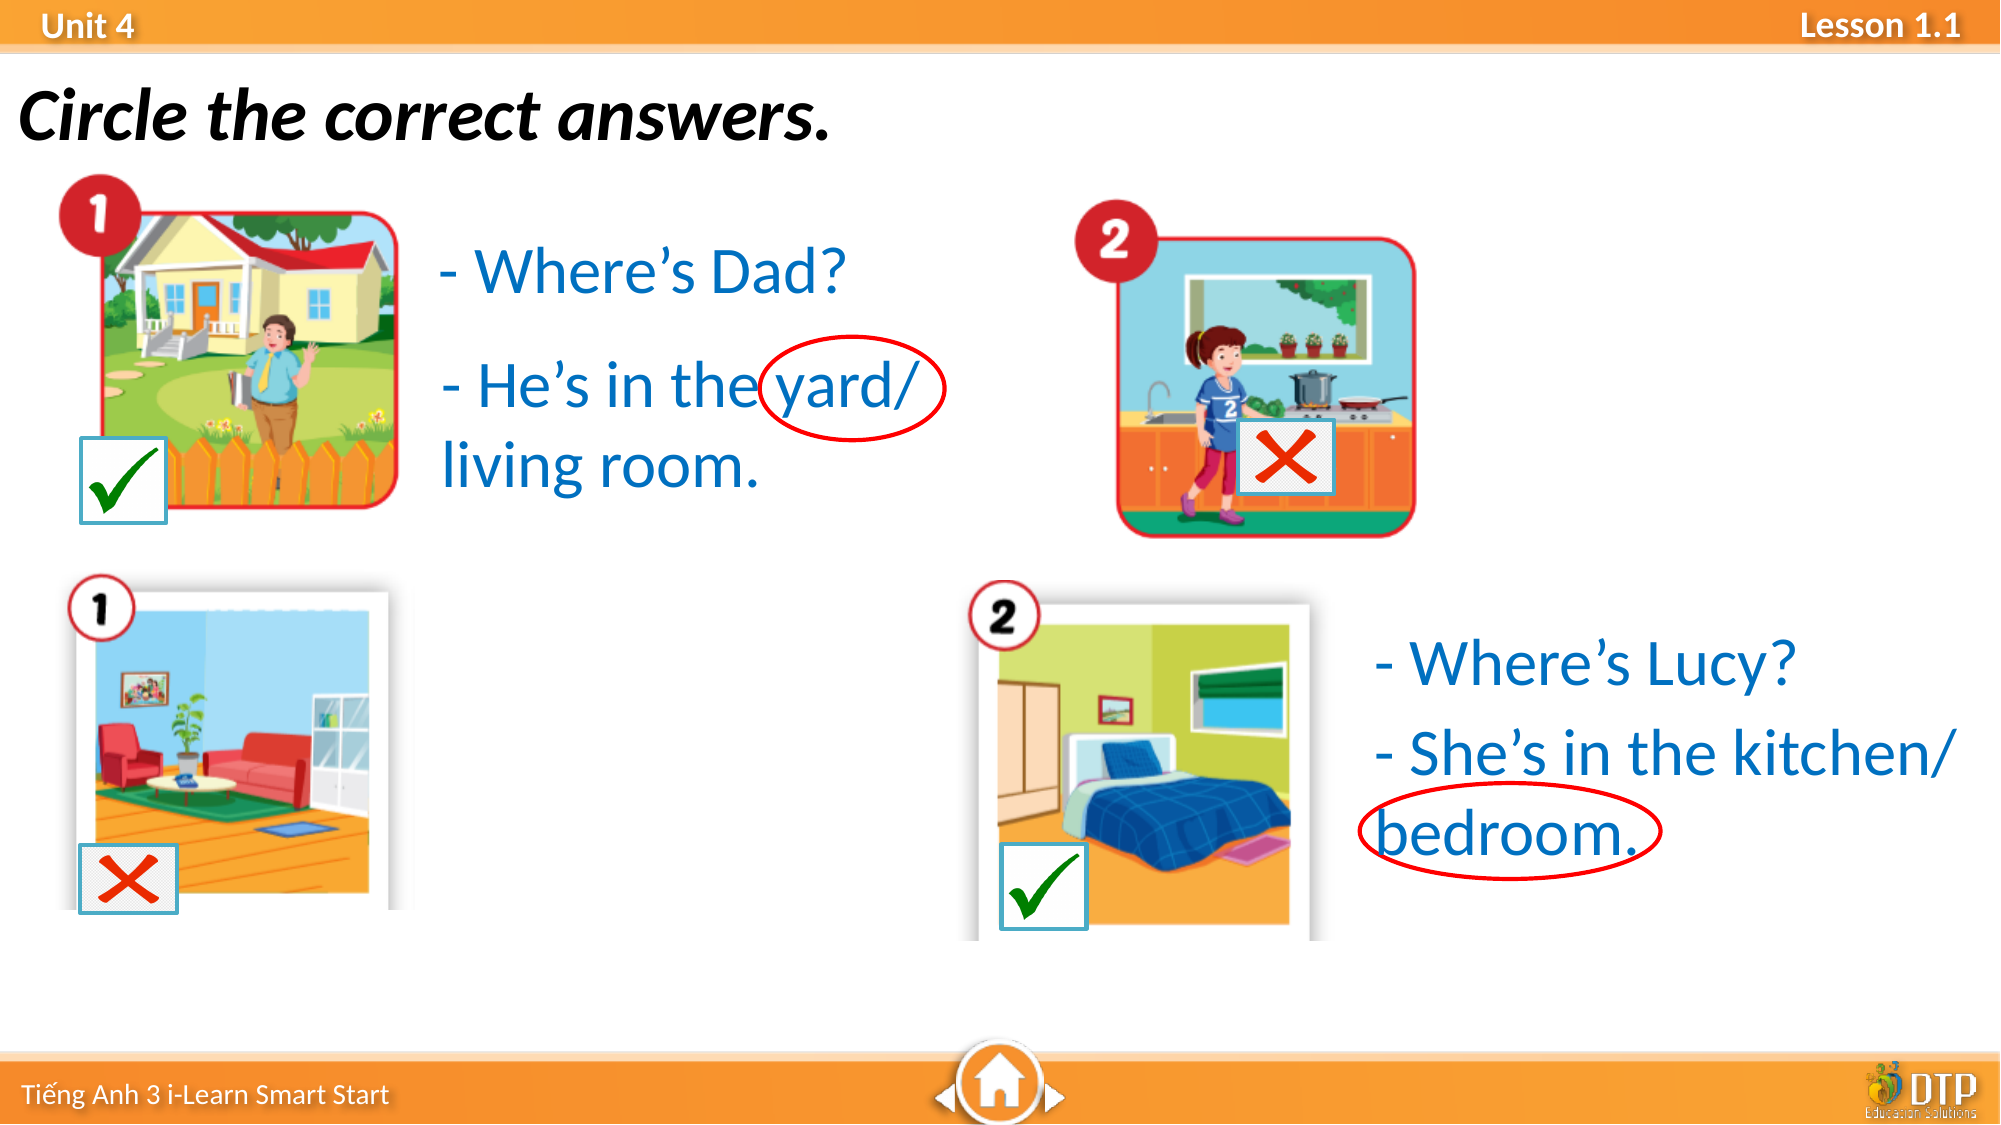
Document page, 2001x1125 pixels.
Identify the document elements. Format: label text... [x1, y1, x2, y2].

text_box - She’s in the kitchen/ bedroom. [1359, 611, 2000, 877]
text_box - He’s in the yard/ living room. [418, 333, 1043, 508]
text_box - Where’s Dad? [424, 219, 1017, 315]
text_box [1449, 877, 1571, 882]
picture [0, 0, 2000, 1125]
text_box Circle the correct answers. [0, 71, 873, 149]
